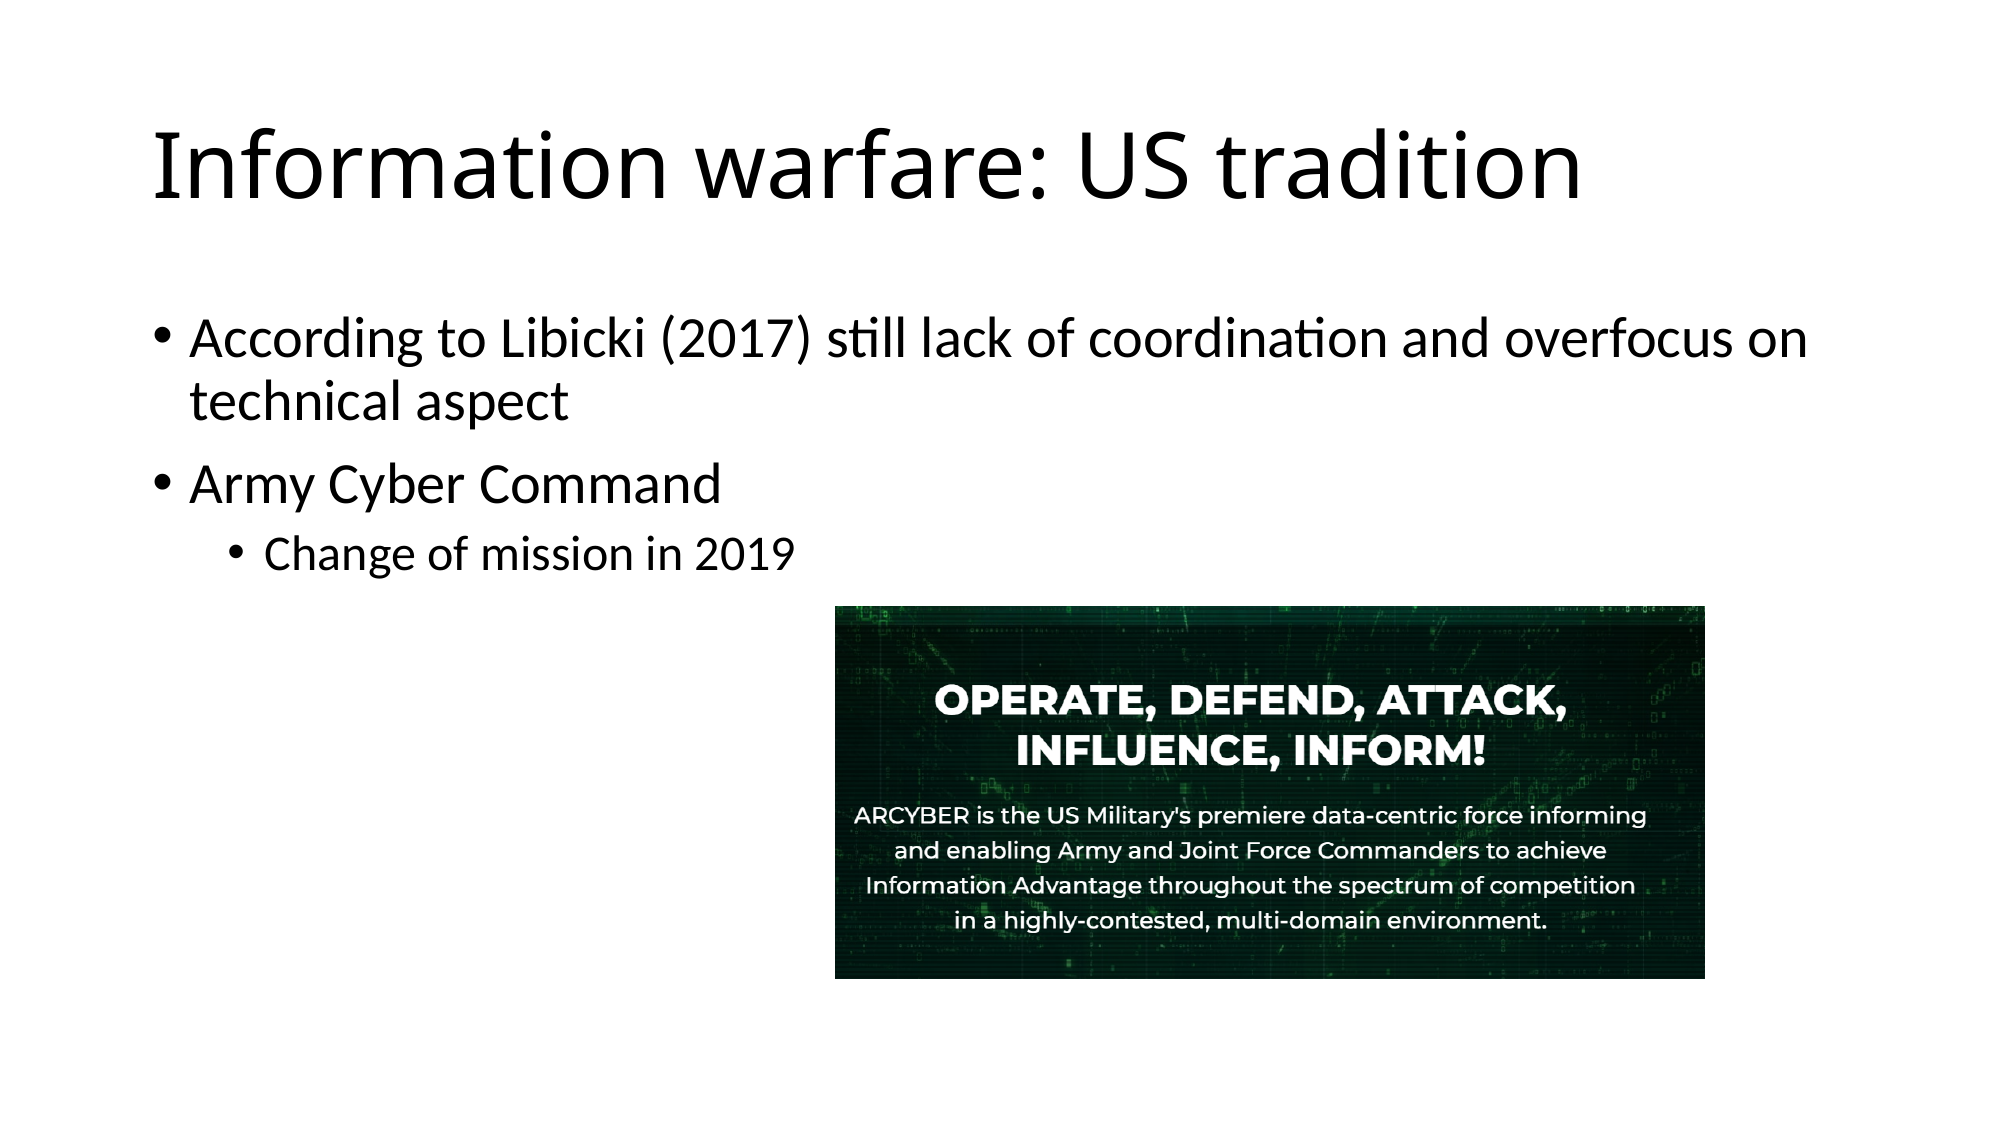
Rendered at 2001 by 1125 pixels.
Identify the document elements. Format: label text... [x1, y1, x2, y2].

picture [835, 606, 1705, 979]
list According to Libicki (2017) still lack of coordination and overfocus on technical aspect Army Cyber Command Change of mission in 2019 [137, 299, 1863, 1014]
title Information warfare: US tradition [137, 59, 1863, 278]
